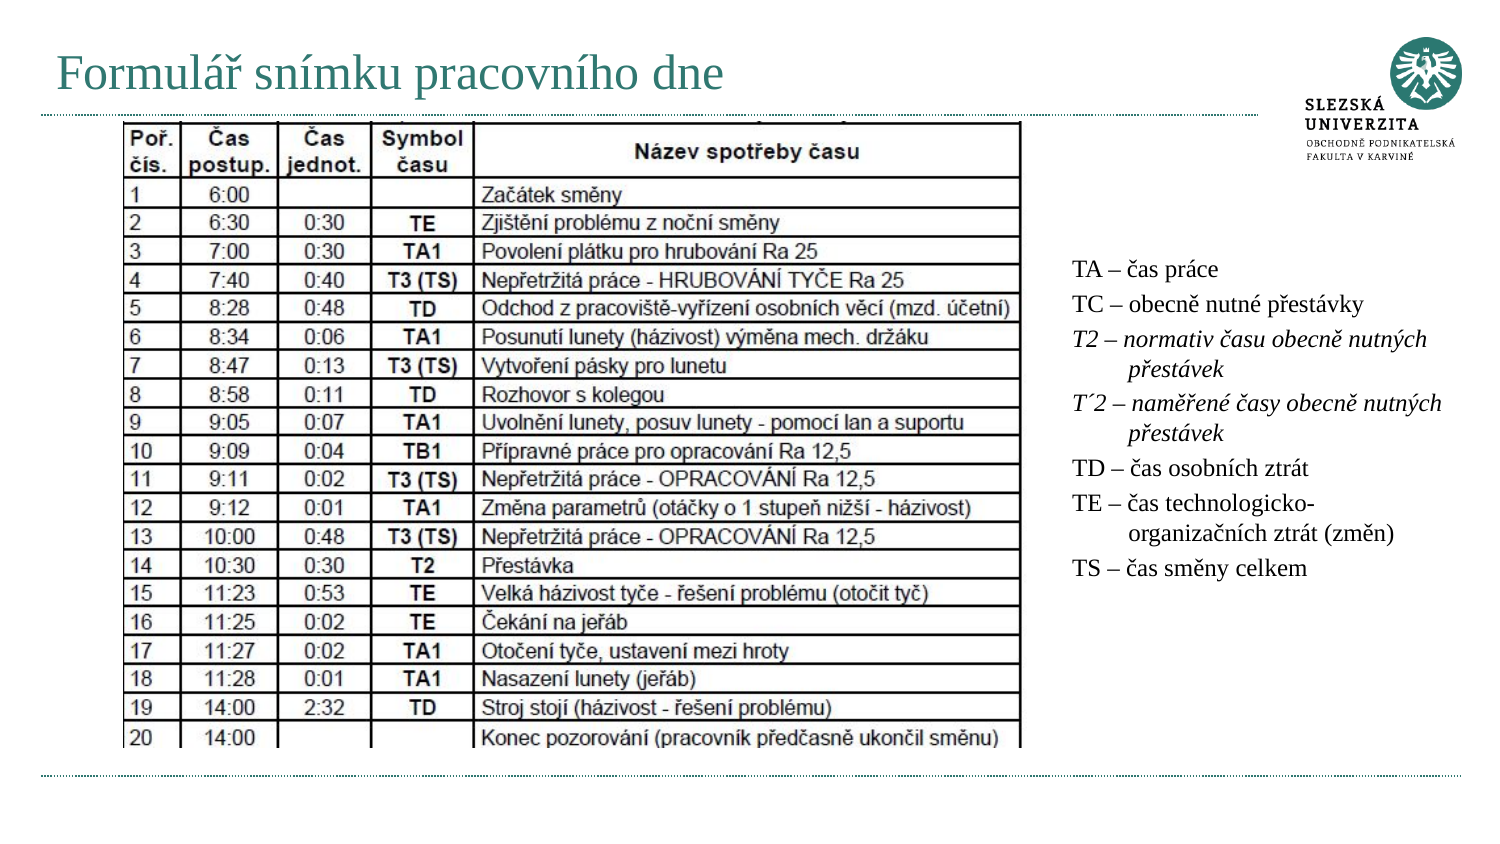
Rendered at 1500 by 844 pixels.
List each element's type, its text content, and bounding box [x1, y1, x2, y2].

text_box TA – čas práce TC – obecně nutné přestávky T2 – normativ času obecně nutných přestávek T´2 – naměřené časy obecně nutných přestávek TD – čas osobních ztrát TE – čas technologicko- organizačních ztrát (změn) TS – čas směny celkem [1057, 244, 1459, 670]
picture [1305, 37, 1462, 160]
picture [123, 120, 1028, 748]
title Formulář snímku pracovního dne [41, 32, 1282, 116]
